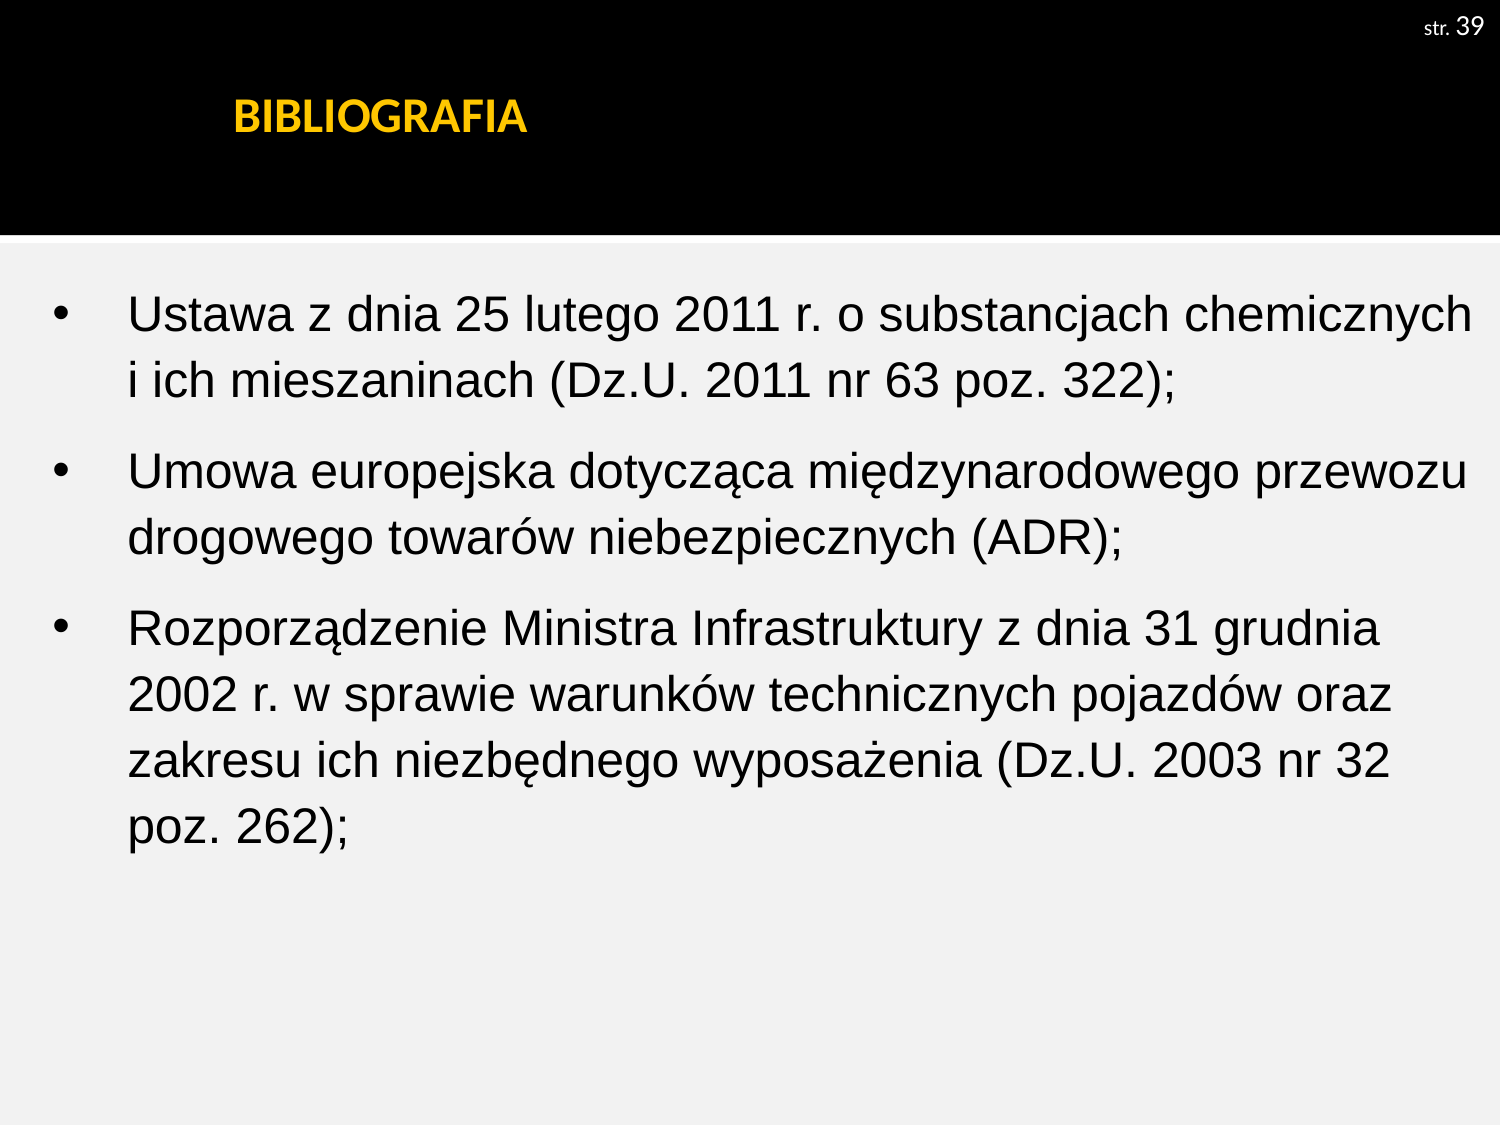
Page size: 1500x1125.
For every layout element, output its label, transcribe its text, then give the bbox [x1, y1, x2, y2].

slide_number str. 39 [1404, 0, 1500, 41]
text_box Ustawa z dnia 25 lutego 2011 r. o substancjach chemicznych i ich mieszaninach (Dz.U. 2011 nr 63 poz. 322); Umowa europejska dotycząca międzynarodowego przewozu drogowego towarów niebezpiecznych (ADR); Rozporządzenie Ministra Infrastruktury z dnia 31 grudnia 2002 r. w sprawie warunków technicznych pojazdów oraz zakresu ich niezbędnego wyposażenia (Dz.U. 2003 nr 32 poz. 262); [37, 268, 1500, 968]
title BIBLIOGRAFIA [218, 41, 1427, 185]
